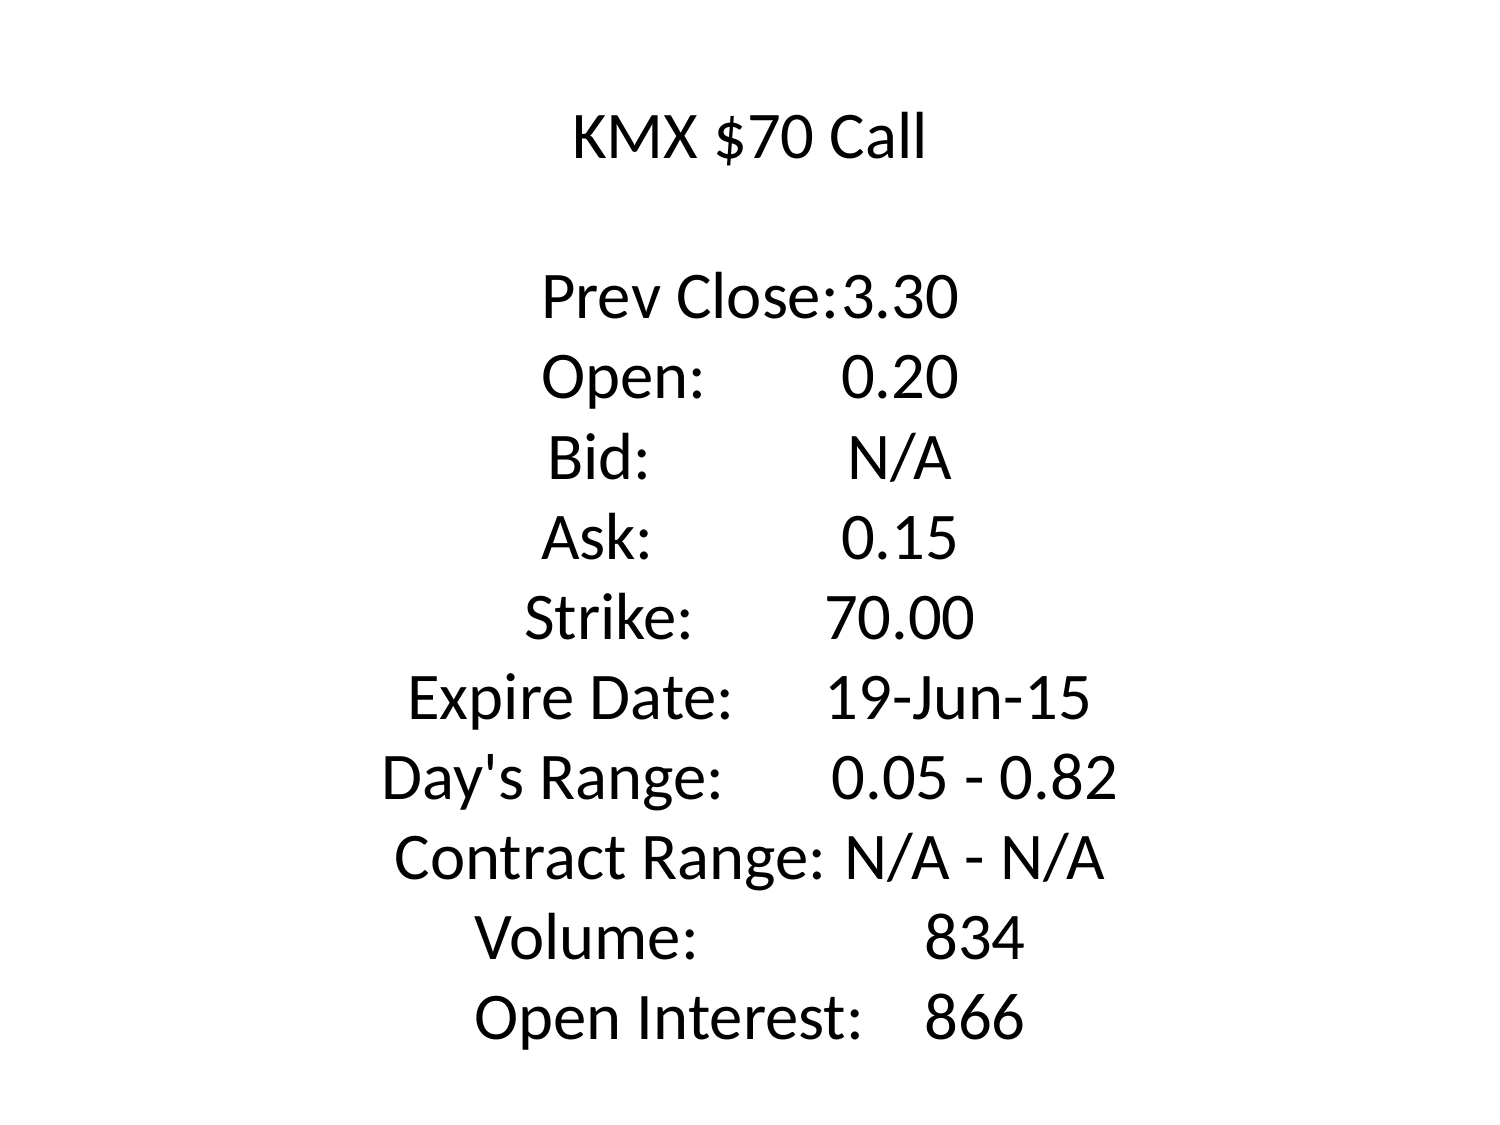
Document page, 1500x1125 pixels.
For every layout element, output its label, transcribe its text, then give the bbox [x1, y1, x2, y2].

title KMX $70 Call Prev Close: 3.30 Open: 0.20 Bid: N/A Ask: 0.15 Strike: 70.00 Expire Date: 19-Jun-15 Day's Range: 0.05 - 0.82 Contract Range: N/A - N/A Volume: 834 Open Interest: 866 [75, 45, 1425, 1100]
